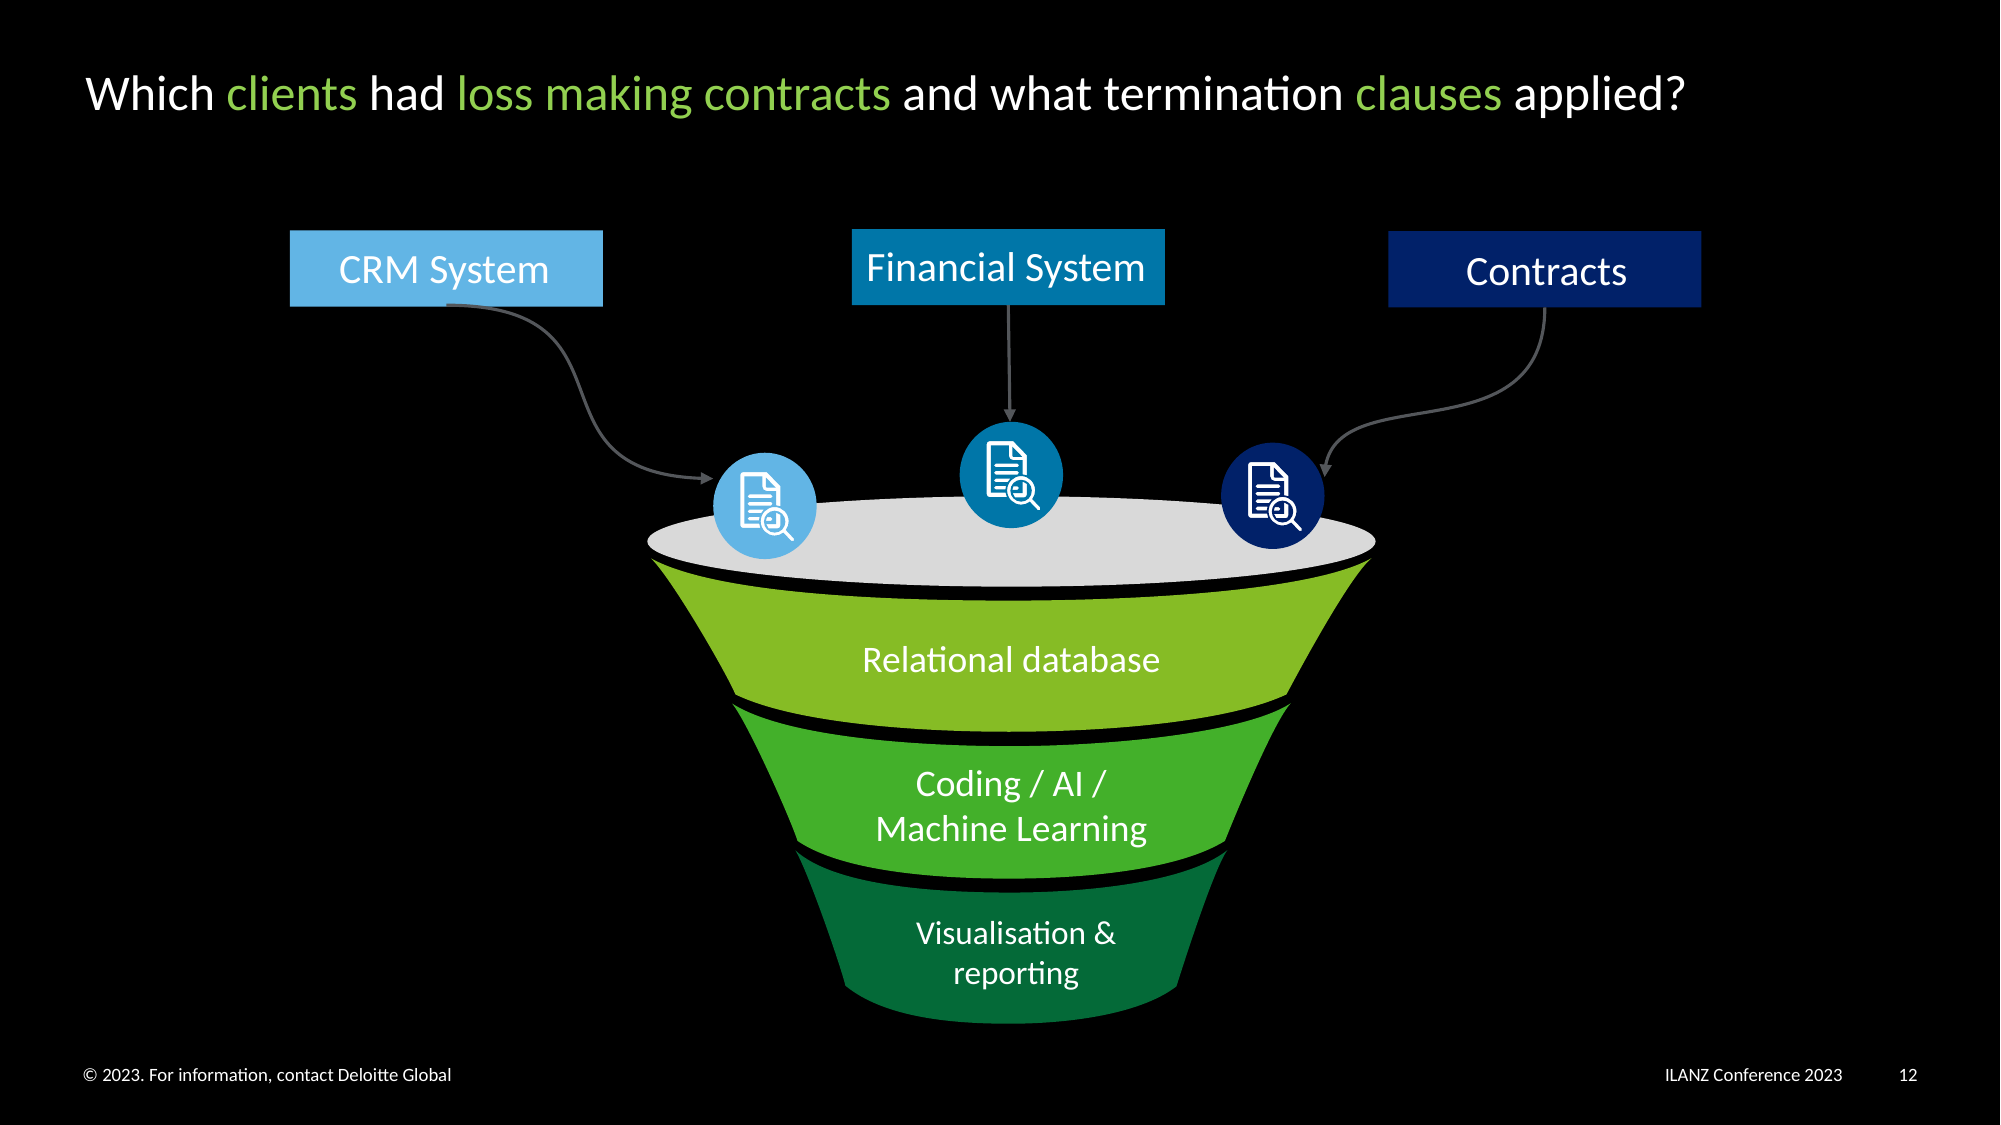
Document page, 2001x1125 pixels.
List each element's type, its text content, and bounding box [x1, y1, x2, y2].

text_box [987, 442, 1026, 494]
text_box [1008, 477, 1035, 494]
text_box [1388, 231, 1702, 308]
text_box [741, 473, 780, 494]
text_box Contracts [1465, 243, 1662, 294]
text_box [1349, 281, 1520, 503]
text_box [492, 258, 667, 526]
text_box [289, 230, 603, 307]
text_box CRM System [339, 241, 598, 292]
text_box Which clients had loss making contracts and what termination clauses applied? [70, 53, 1833, 128]
text_box [851, 229, 1165, 306]
text_box [714, 452, 816, 494]
text_box Financial System [866, 239, 1361, 290]
text_box [959, 422, 1064, 494]
text_box [1221, 442, 1325, 494]
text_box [647, 495, 1376, 1024]
text_box [1249, 463, 1288, 494]
